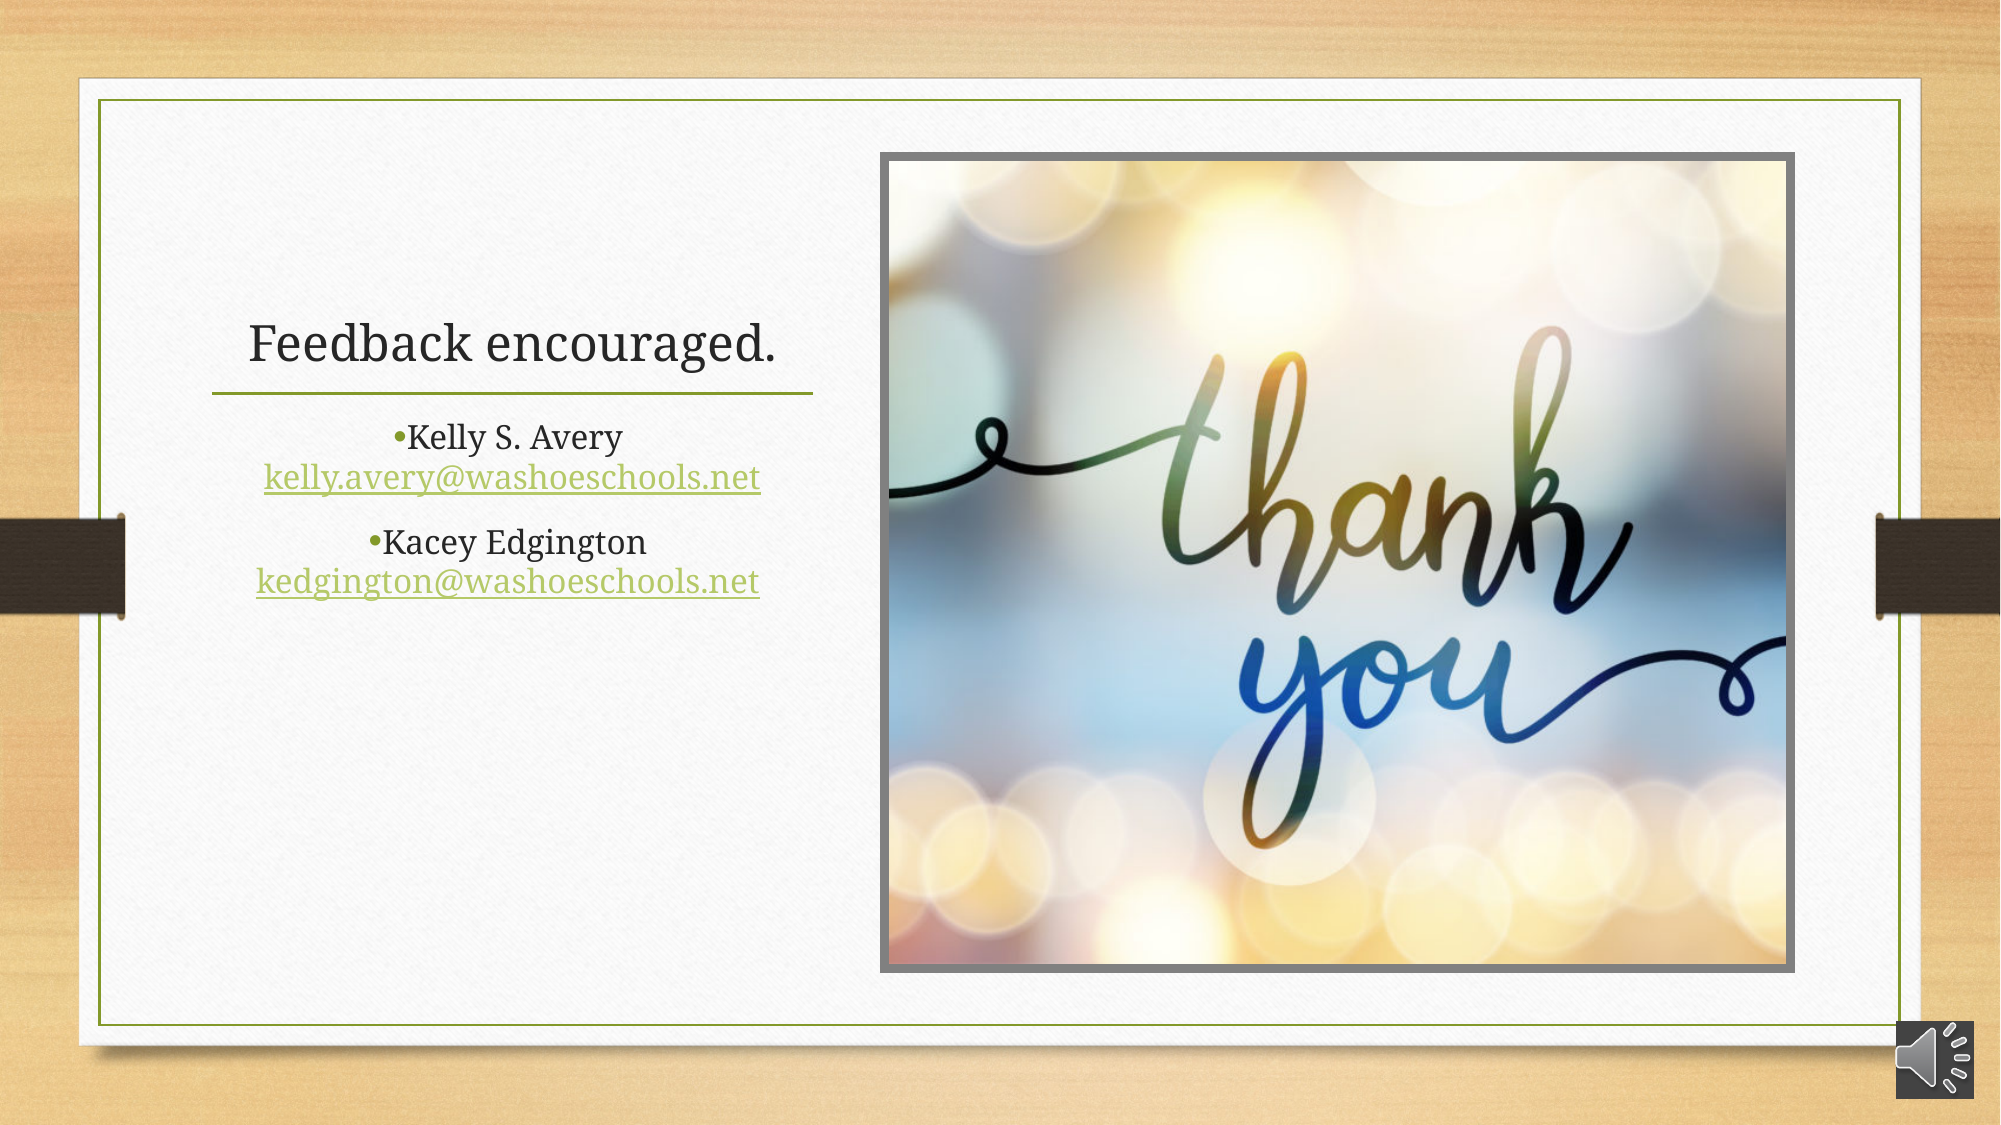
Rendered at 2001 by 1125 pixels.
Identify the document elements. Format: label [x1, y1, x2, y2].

picture [888, 160, 1787, 965]
text_box [0, 0, 2000, 1125]
picture [1894, 1019, 1976, 1101]
